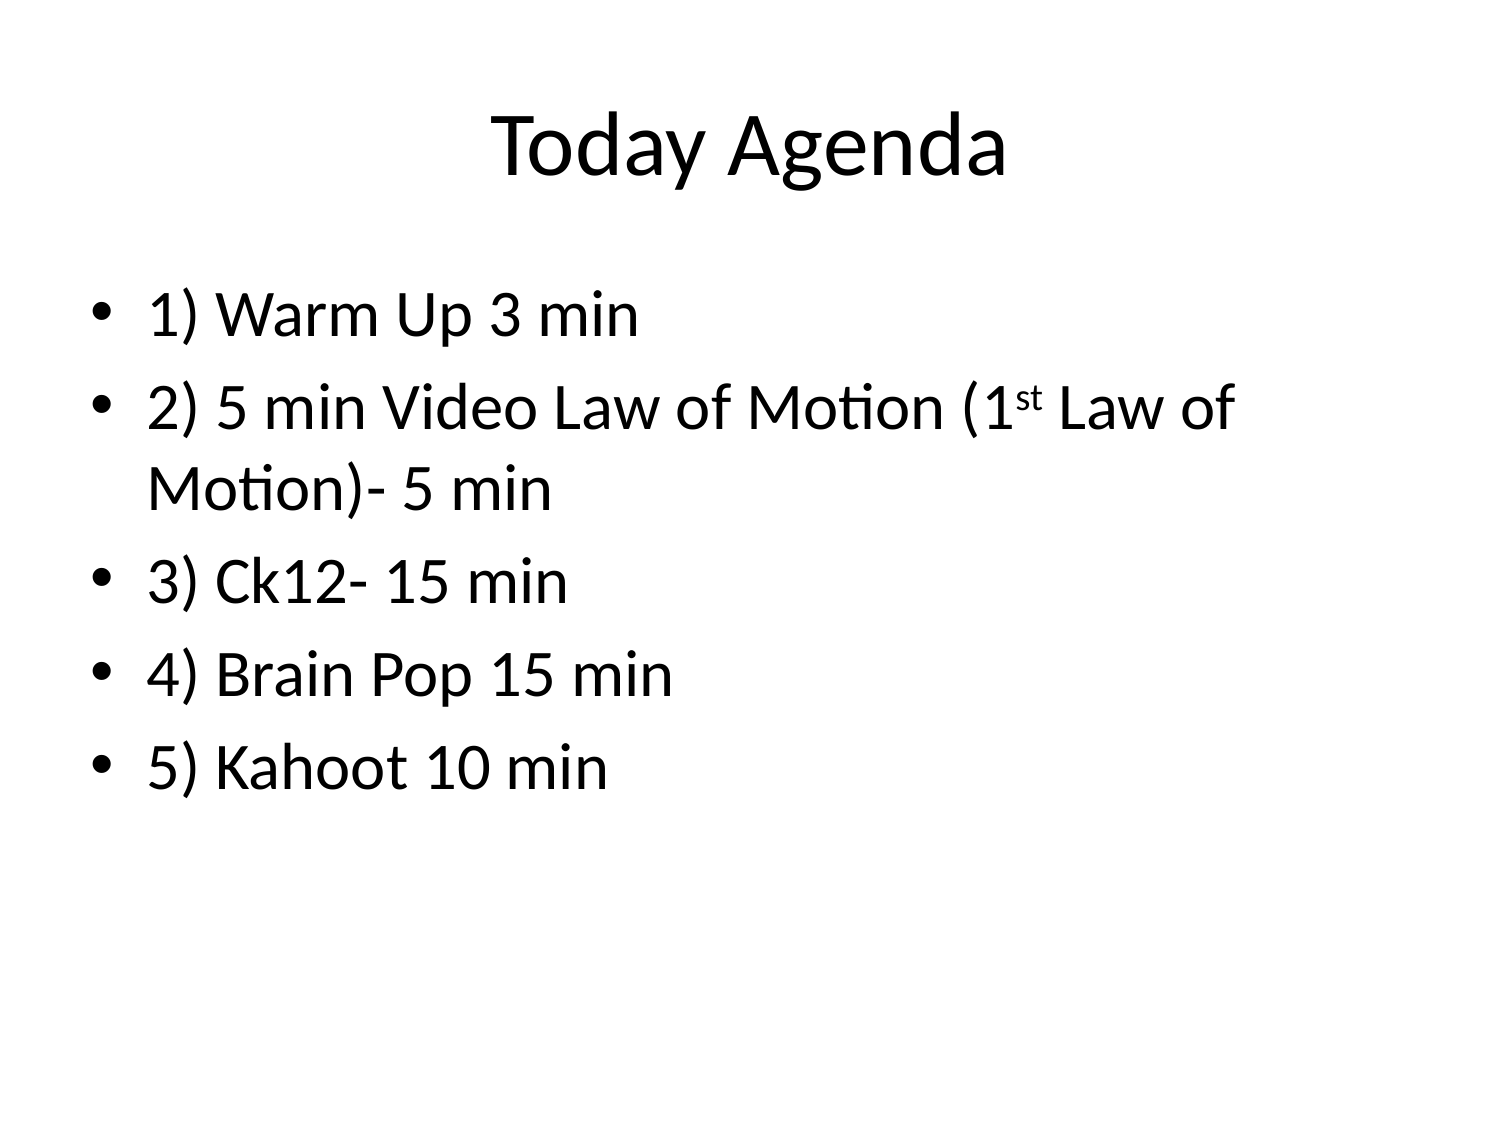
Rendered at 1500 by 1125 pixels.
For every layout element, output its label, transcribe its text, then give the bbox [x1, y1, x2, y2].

title Today Agenda [75, 45, 1425, 233]
list 1) Warm Up 3 min 2) 5 min Video Law of Motion (1st Law of Motion)- 5 min 3) Ck12- 15 min 4) Brain Pop 15 min 5) Kahoot 10 min [75, 262, 1425, 1005]
